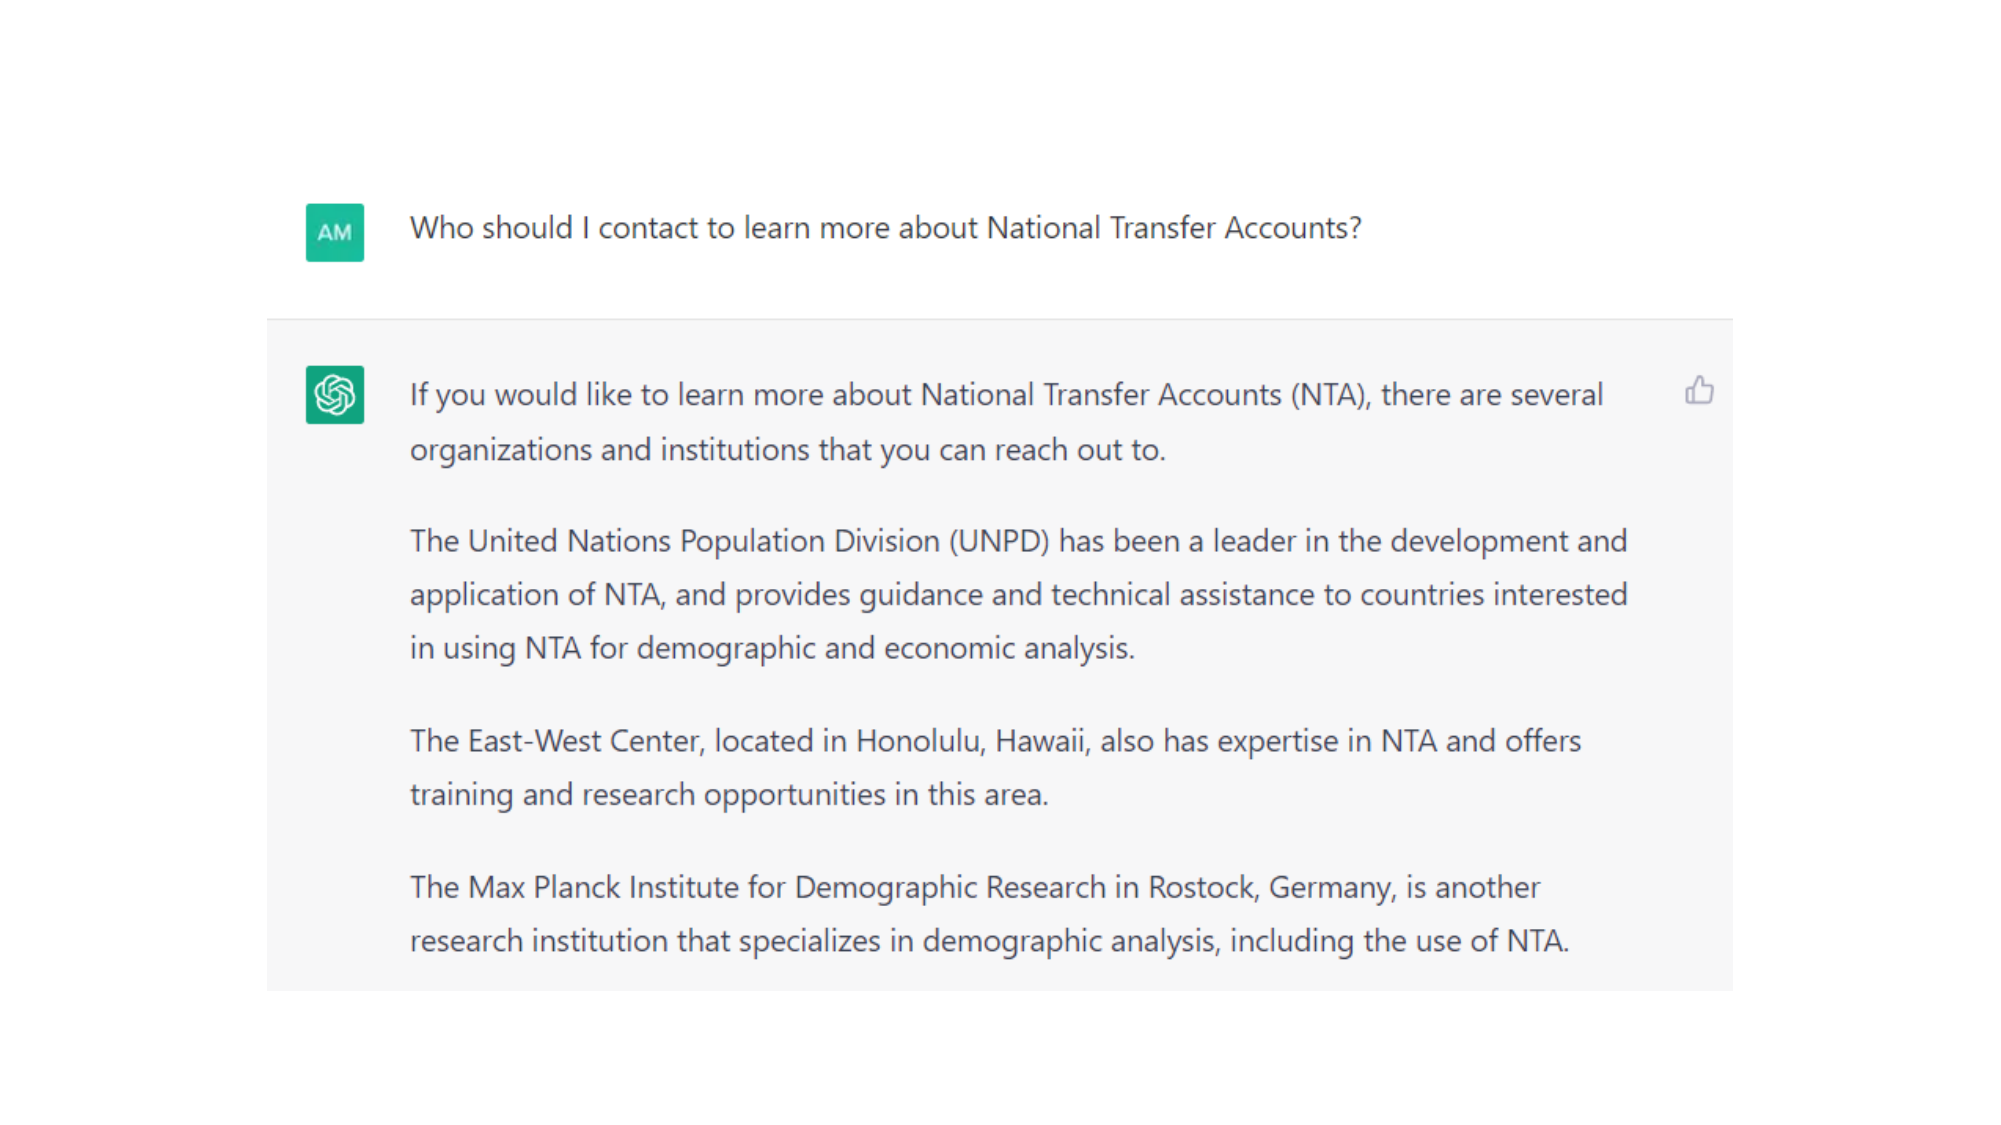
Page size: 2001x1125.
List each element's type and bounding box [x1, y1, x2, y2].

list [267, 163, 1733, 991]
